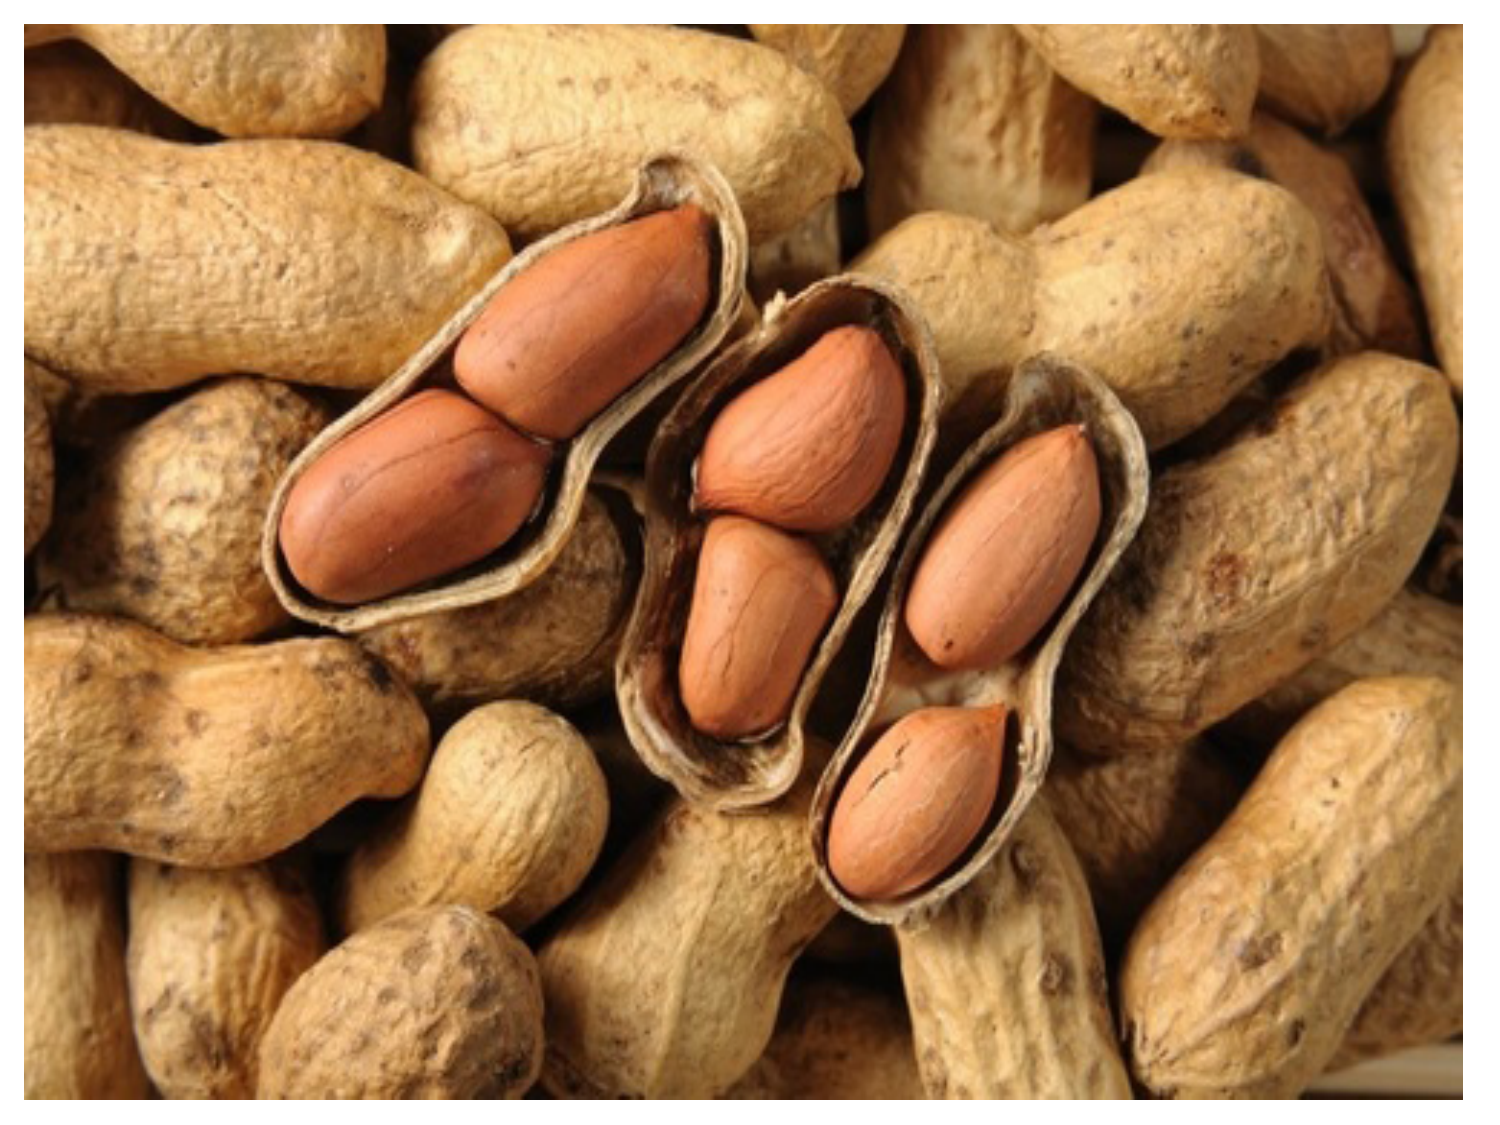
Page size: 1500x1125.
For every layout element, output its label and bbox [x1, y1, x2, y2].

list [24, 24, 1463, 1101]
